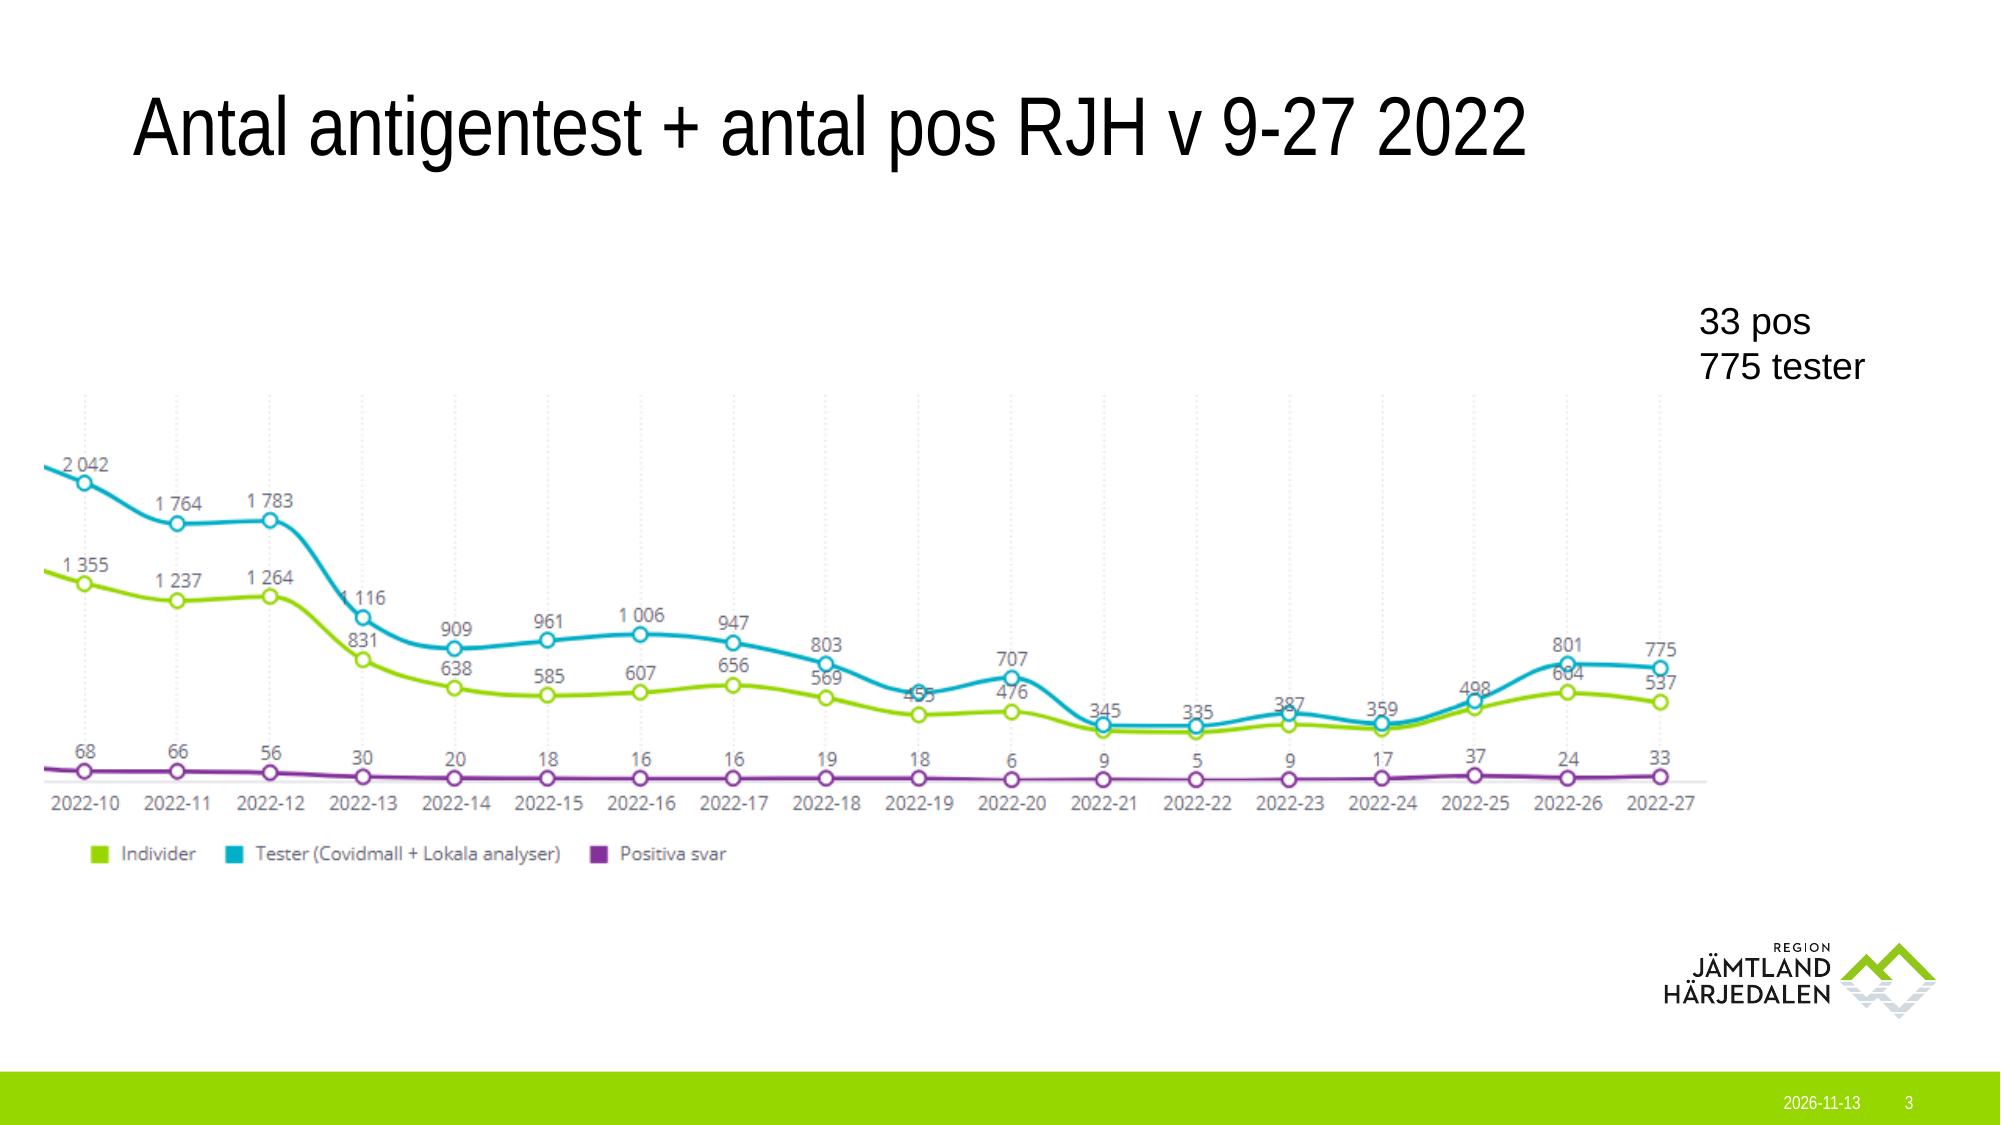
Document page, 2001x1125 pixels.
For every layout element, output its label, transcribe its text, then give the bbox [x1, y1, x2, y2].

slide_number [1768, 1071, 1887, 1125]
title Antal antigentest + antal pos RJH v 9-27 2022 [118, 76, 1836, 183]
picture [43, 395, 1712, 873]
slide_number 3 [1889, 1071, 1961, 1125]
text_box 33 pos 775 tester [1684, 289, 1890, 395]
